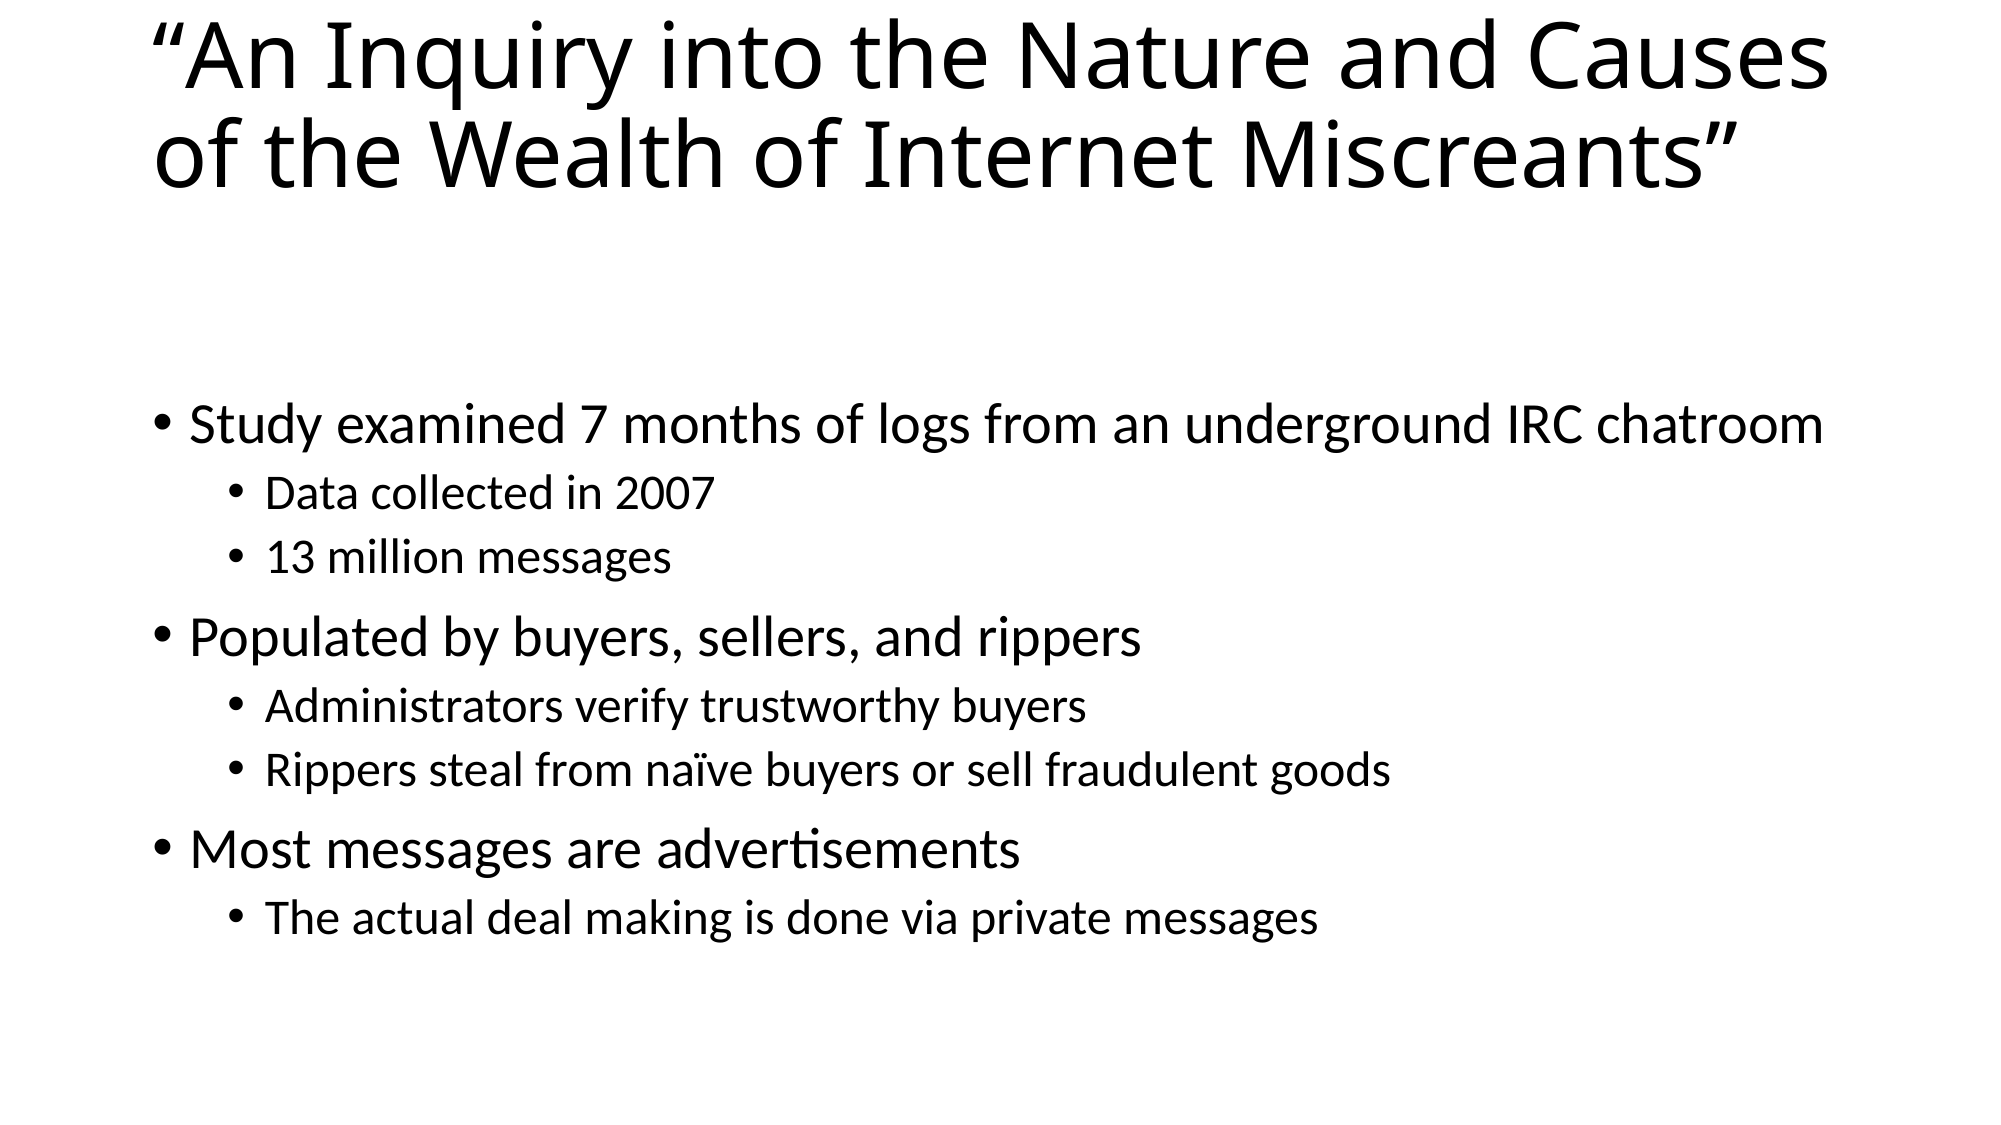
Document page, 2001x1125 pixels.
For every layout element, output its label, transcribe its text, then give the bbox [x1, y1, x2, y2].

title “An Inquiry into the Nature and Causes of the Wealth of Internet Miscreants” [137, 0, 1863, 217]
list Study examined 7 months of logs from an underground IRC chatroom Data collected in 2007 13 million messages Populated by buyers, sellers, and rippers Administrators verify trustworthy buyers Rippers steal from naïve buyers or sell fraudulent goods Most messages are advertisements The actual deal making is done via private messages [137, 230, 1863, 1108]
